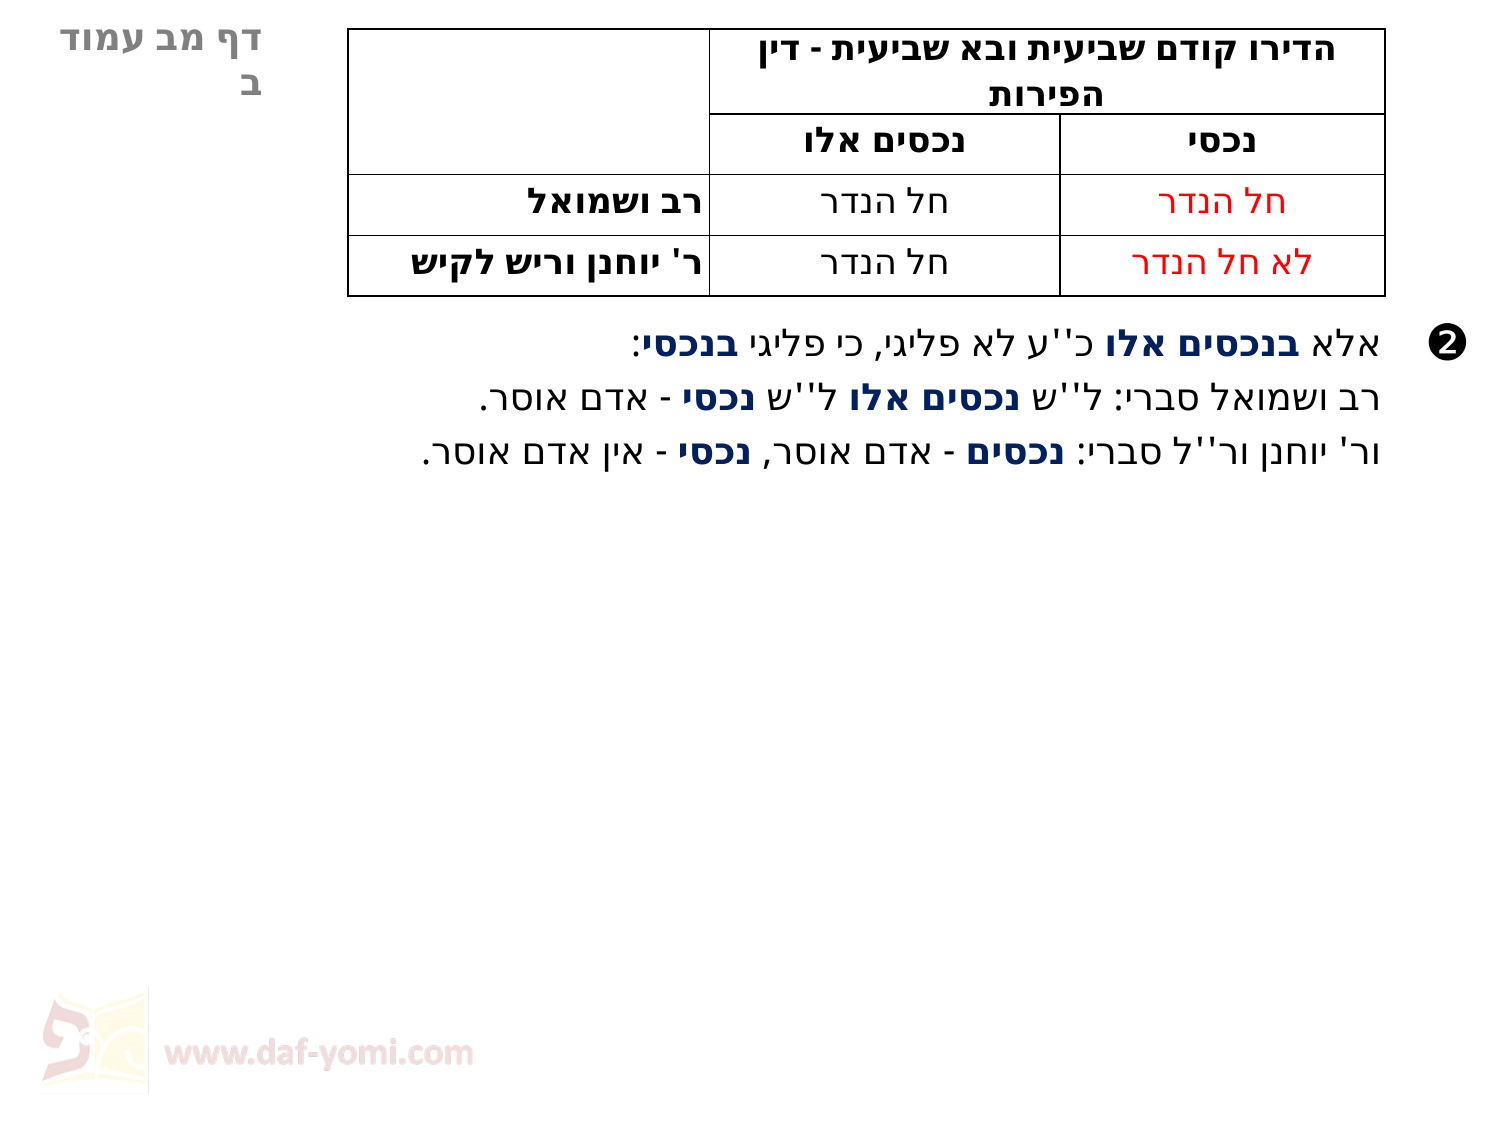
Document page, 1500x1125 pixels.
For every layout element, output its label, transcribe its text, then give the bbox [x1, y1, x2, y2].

text_box ❷ [1409, 302, 1485, 378]
text_box אלא בנכסים אלו כ''ע לא פליגי, כי פליגי בנכסי: רב ושמואל סברי: ל''ש נכסים אלו ל''ש נכסי - אדם אוסר. ור' יוחנן ור''ל סברי: נכסים - אדם אוסר, נכסי - אין אדם אוסר. [64, 302, 1397, 522]
table_cell נכסי [1061, 115, 1384, 174]
table_cell לא חל הנדר [1061, 236, 1384, 295]
text_box דף מב עמוד ב [14, 5, 278, 111]
table_cell חל הנדר [710, 175, 1059, 235]
picture [40, 987, 553, 1098]
table_cell ר' יוחנן וריש לקיש [349, 236, 709, 295]
table_cell רב ושמואל [349, 175, 709, 235]
table_header הדירו קודם שביעית ובא שביעית - דין הפירות [710, 30, 1384, 113]
table_cell חל הנדר [710, 236, 1059, 295]
table_header [349, 30, 709, 174]
table_cell חל הנדר [1061, 175, 1384, 235]
table_cell נכסים אלו [710, 115, 1059, 174]
